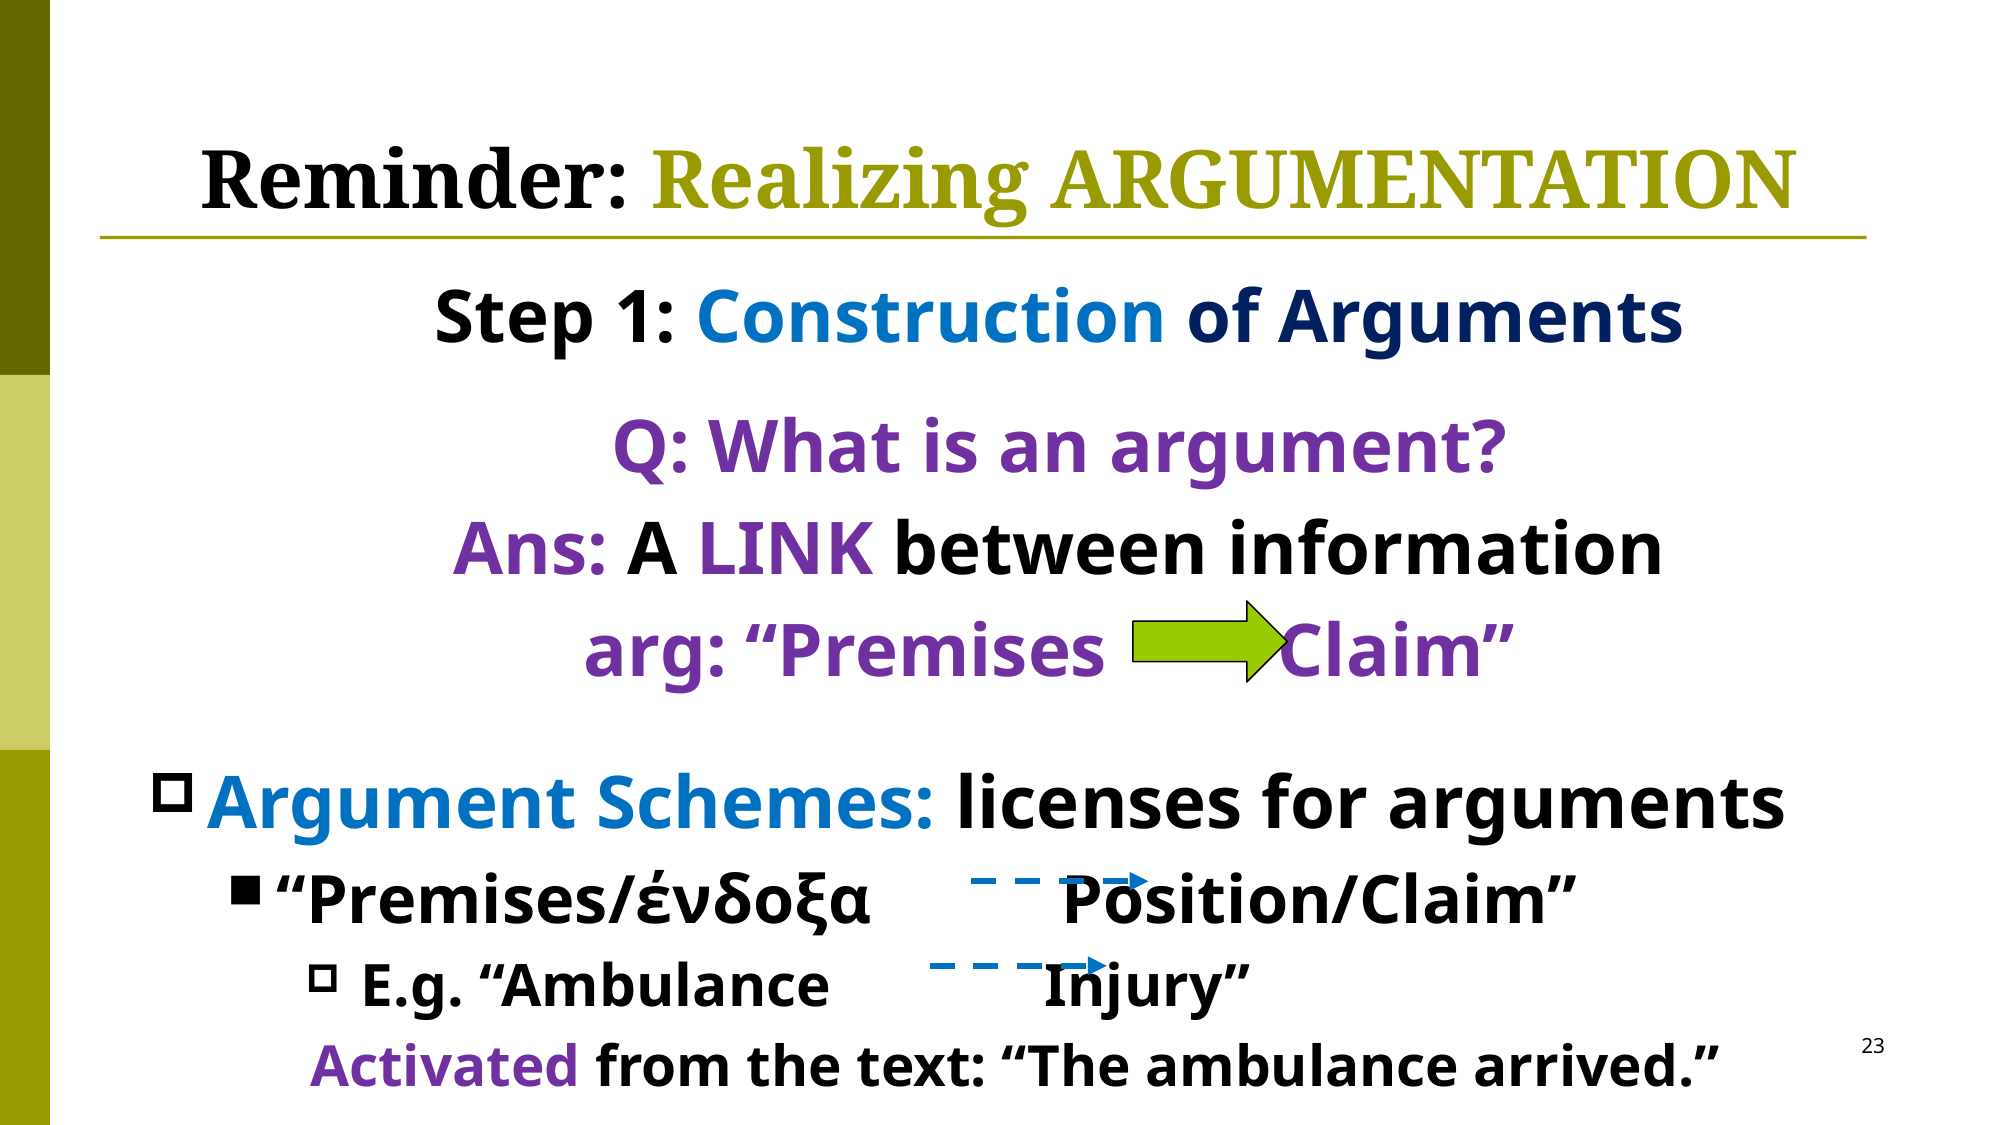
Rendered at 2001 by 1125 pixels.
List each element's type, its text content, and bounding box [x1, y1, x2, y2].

list Step 1: Construction of Arguments Q: What is an argument? Ans: A LINK between information arg: “Premises Claim” Argument Schemes: licenses for arguments “Premises/ένδοξα Position/Claim” E.g. “Ambulance Injury” Activated from the text: “The ambulance arrived.” [133, 262, 1986, 1113]
title Reminder: Realizing ARGUMENTATION [99, 45, 1900, 233]
text_box [1132, 600, 1288, 682]
